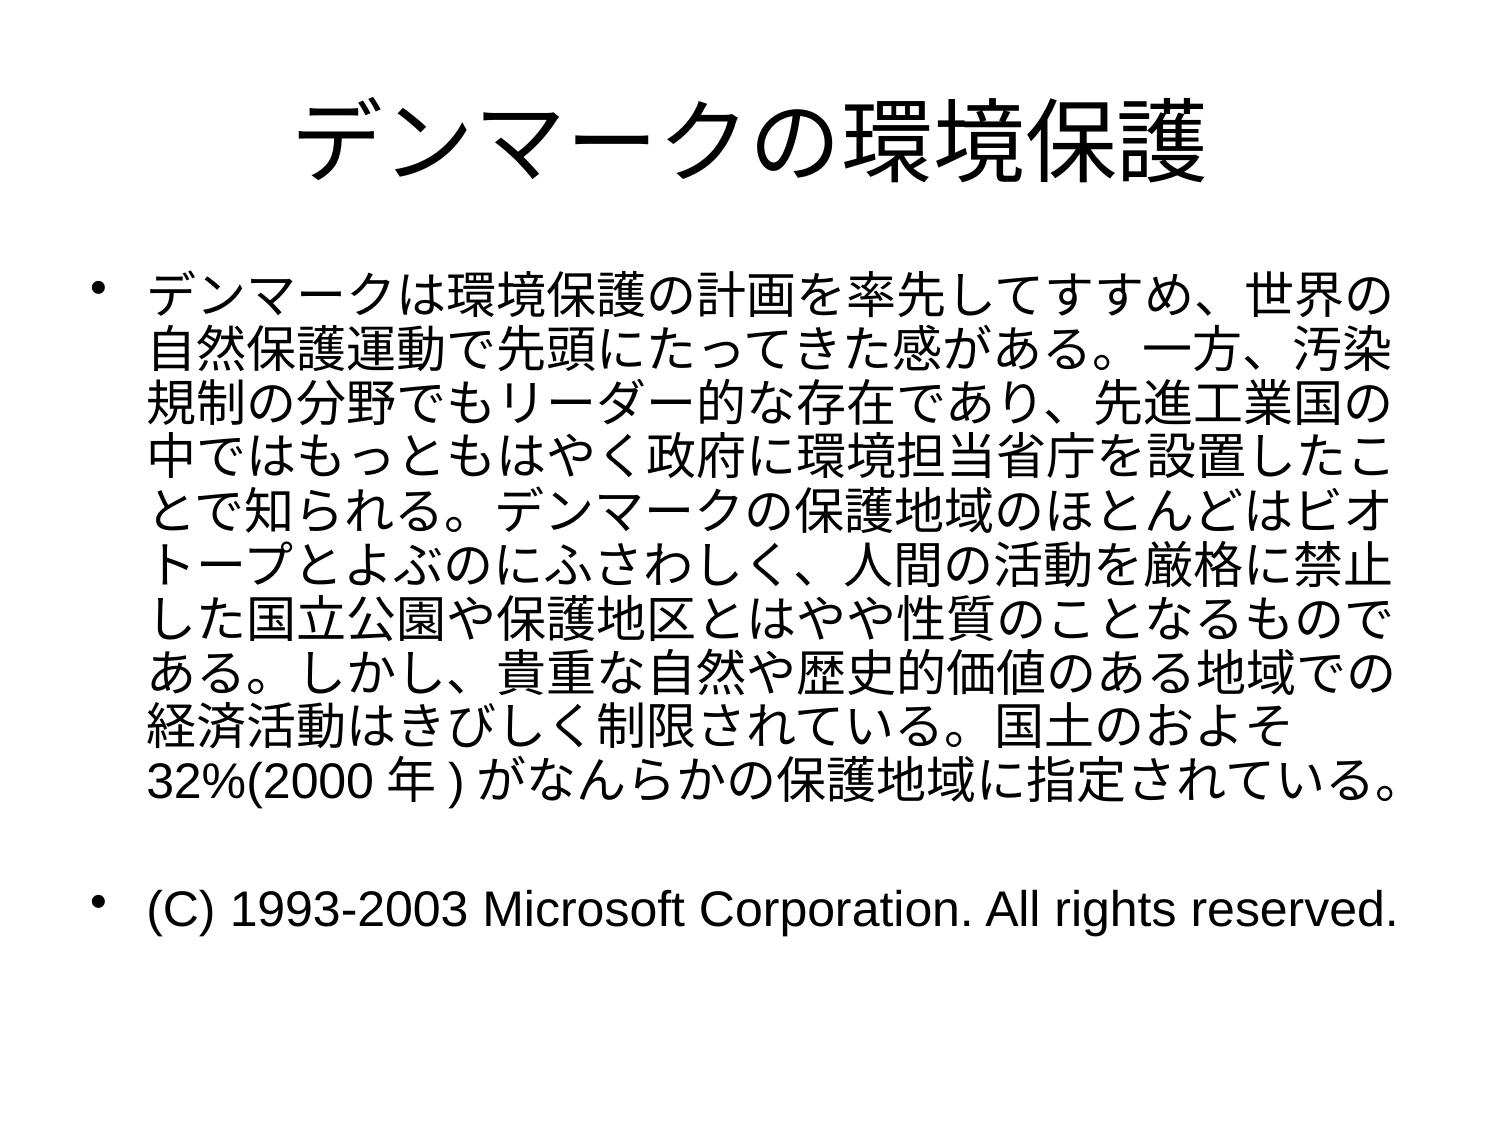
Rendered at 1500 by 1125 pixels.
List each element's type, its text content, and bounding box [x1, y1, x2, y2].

title デンマークの環境保護 [74, 44, 1426, 233]
list デンマークは環境保護の計画を率先してすすめ、世界の自然保護運動で先頭にたってきた感がある。一方、汚染規制の分野でもリーダー的な存在であり、先進工業国の中ではもっともはやく政府に環境担当省庁を設置したことで知られる。デンマークの保護地域のほとんどはビオトープとよぶのにふさわしく、人間の活動を厳格に禁止した国立公園や保護地区とはやや性質のことなるものである。しかし、貴重な自然や歴史的価値のある地域での経済活動はきびしく制限されている。国土のおよそ32%(2000年)がなんらかの保護地域に指定されている。 (C) 1993-2003 Microsoft Corporation. All rights reserved. [74, 262, 1426, 1006]
